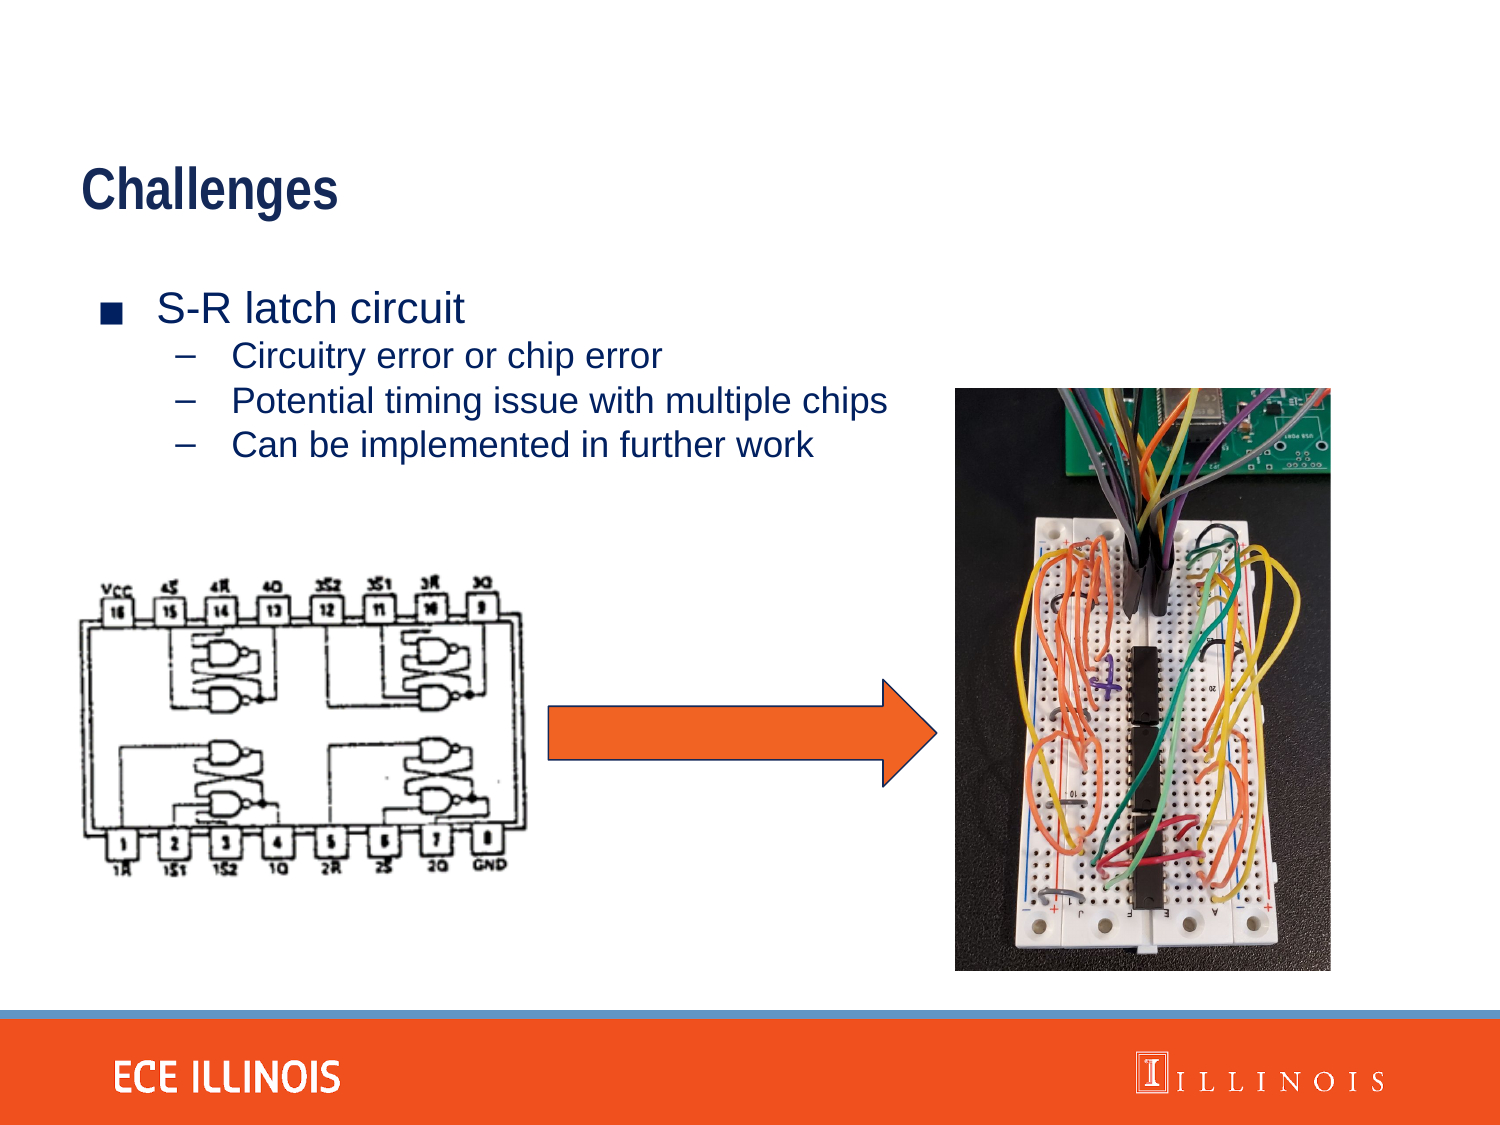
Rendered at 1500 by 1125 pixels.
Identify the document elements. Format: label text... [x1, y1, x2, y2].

picture [65, 571, 535, 895]
picture [954, 387, 1331, 971]
list Challenges [66, 143, 764, 251]
list S-R latch circuit Circuitry error or chip error Potential timing issue with multiple chips Can be implemented in further work [66, 271, 1446, 971]
picture [0, 1010, 1500, 1125]
text_box [548, 679, 937, 787]
